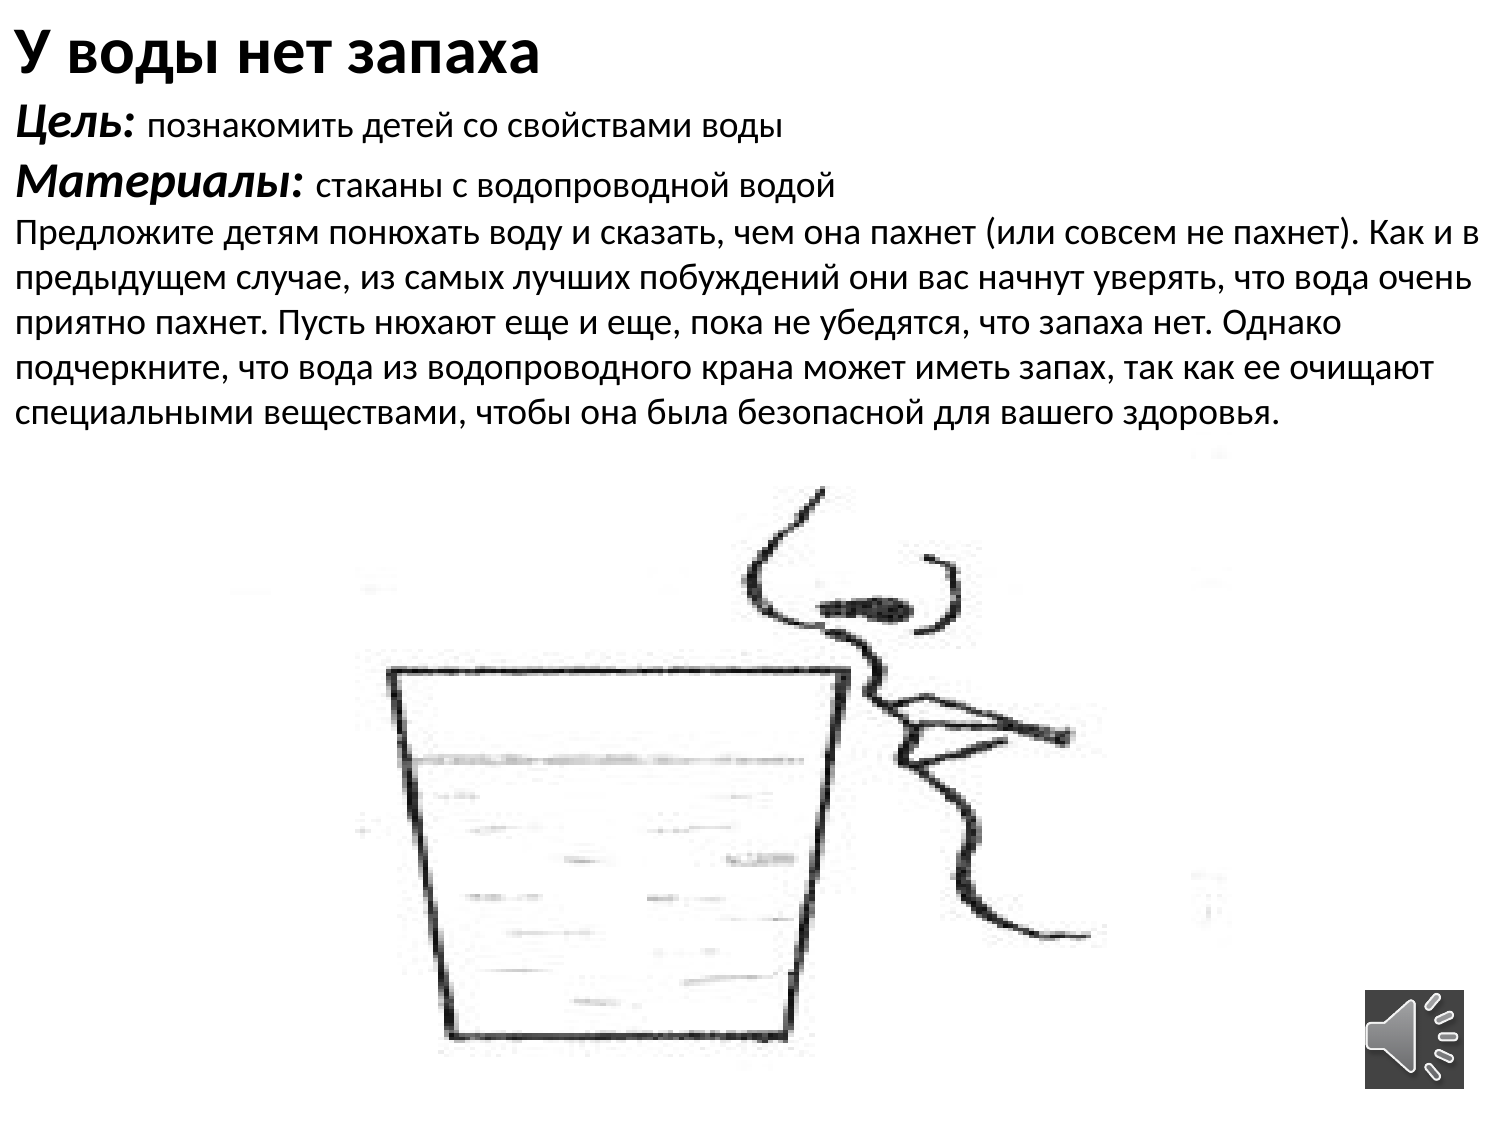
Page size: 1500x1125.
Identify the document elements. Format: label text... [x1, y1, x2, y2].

text_box У воды нет запаха Цель: познакомить детей со свойствами воды Материалы: стаканы с водопроводной водой Предложите детям понюхать воду и сказать, чем она пахнет (или совсем не пахнет). Как и в предыдущем случае, из самых лучших побуж­дений они вас начнут уверять, что вода очень приятно пахнет. Пусть ню­хают еще и еще, пока не убедятся, что запаха нет. Однако подчеркните, что вода из водопроводного крана может иметь запах, так как ее очища­ют специальными веществами, чтобы она была безопасной для вашего здоровья. [0, 0, 1500, 485]
picture [1364, 989, 1465, 1090]
picture [229, 432, 1306, 1071]
